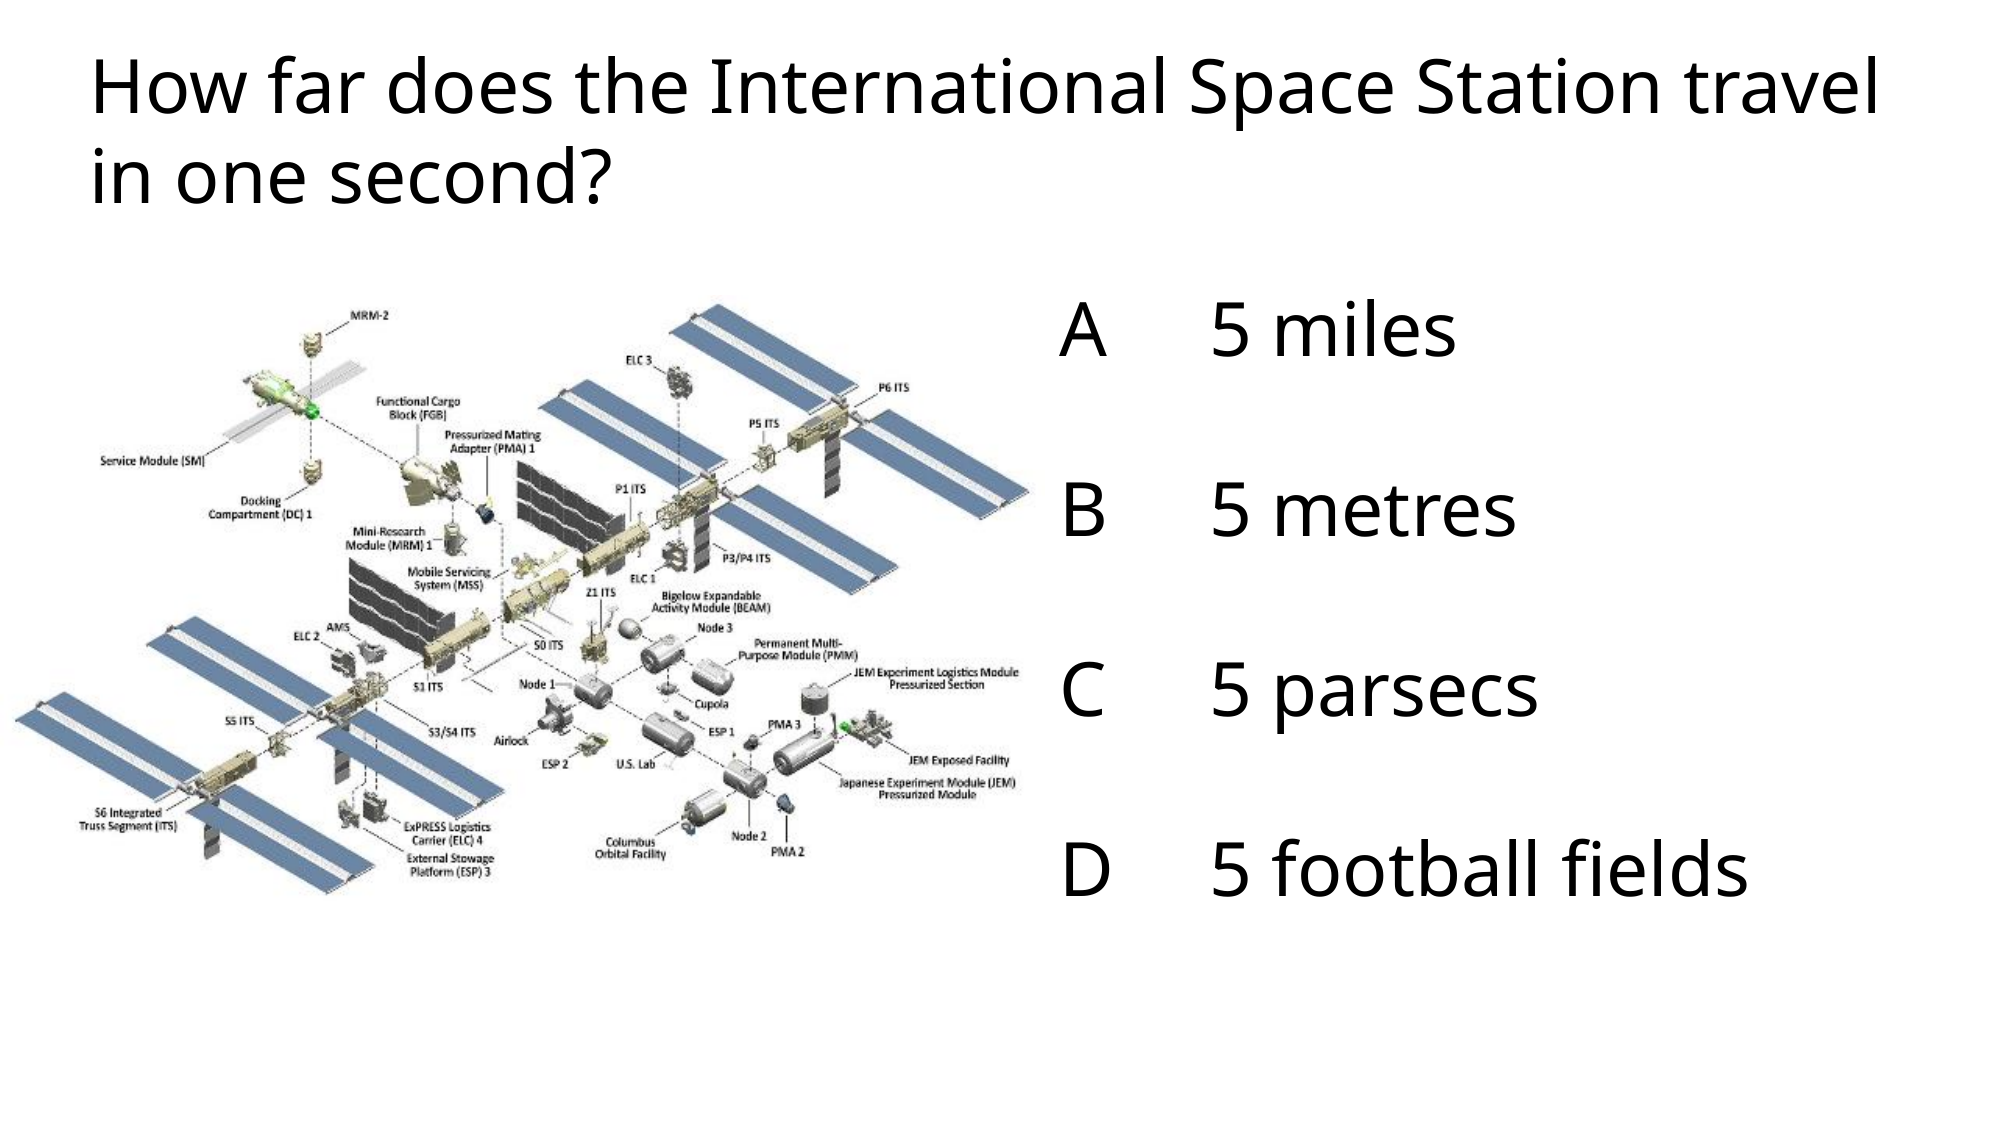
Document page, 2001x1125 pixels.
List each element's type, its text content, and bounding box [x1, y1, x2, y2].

picture [0, 295, 1045, 905]
text_box How far does the International Space Station travel in one second? [74, 31, 1944, 316]
text_box A 5 miles B 5 metres C 5 parsecs D 5 football fields [1044, 274, 2000, 919]
